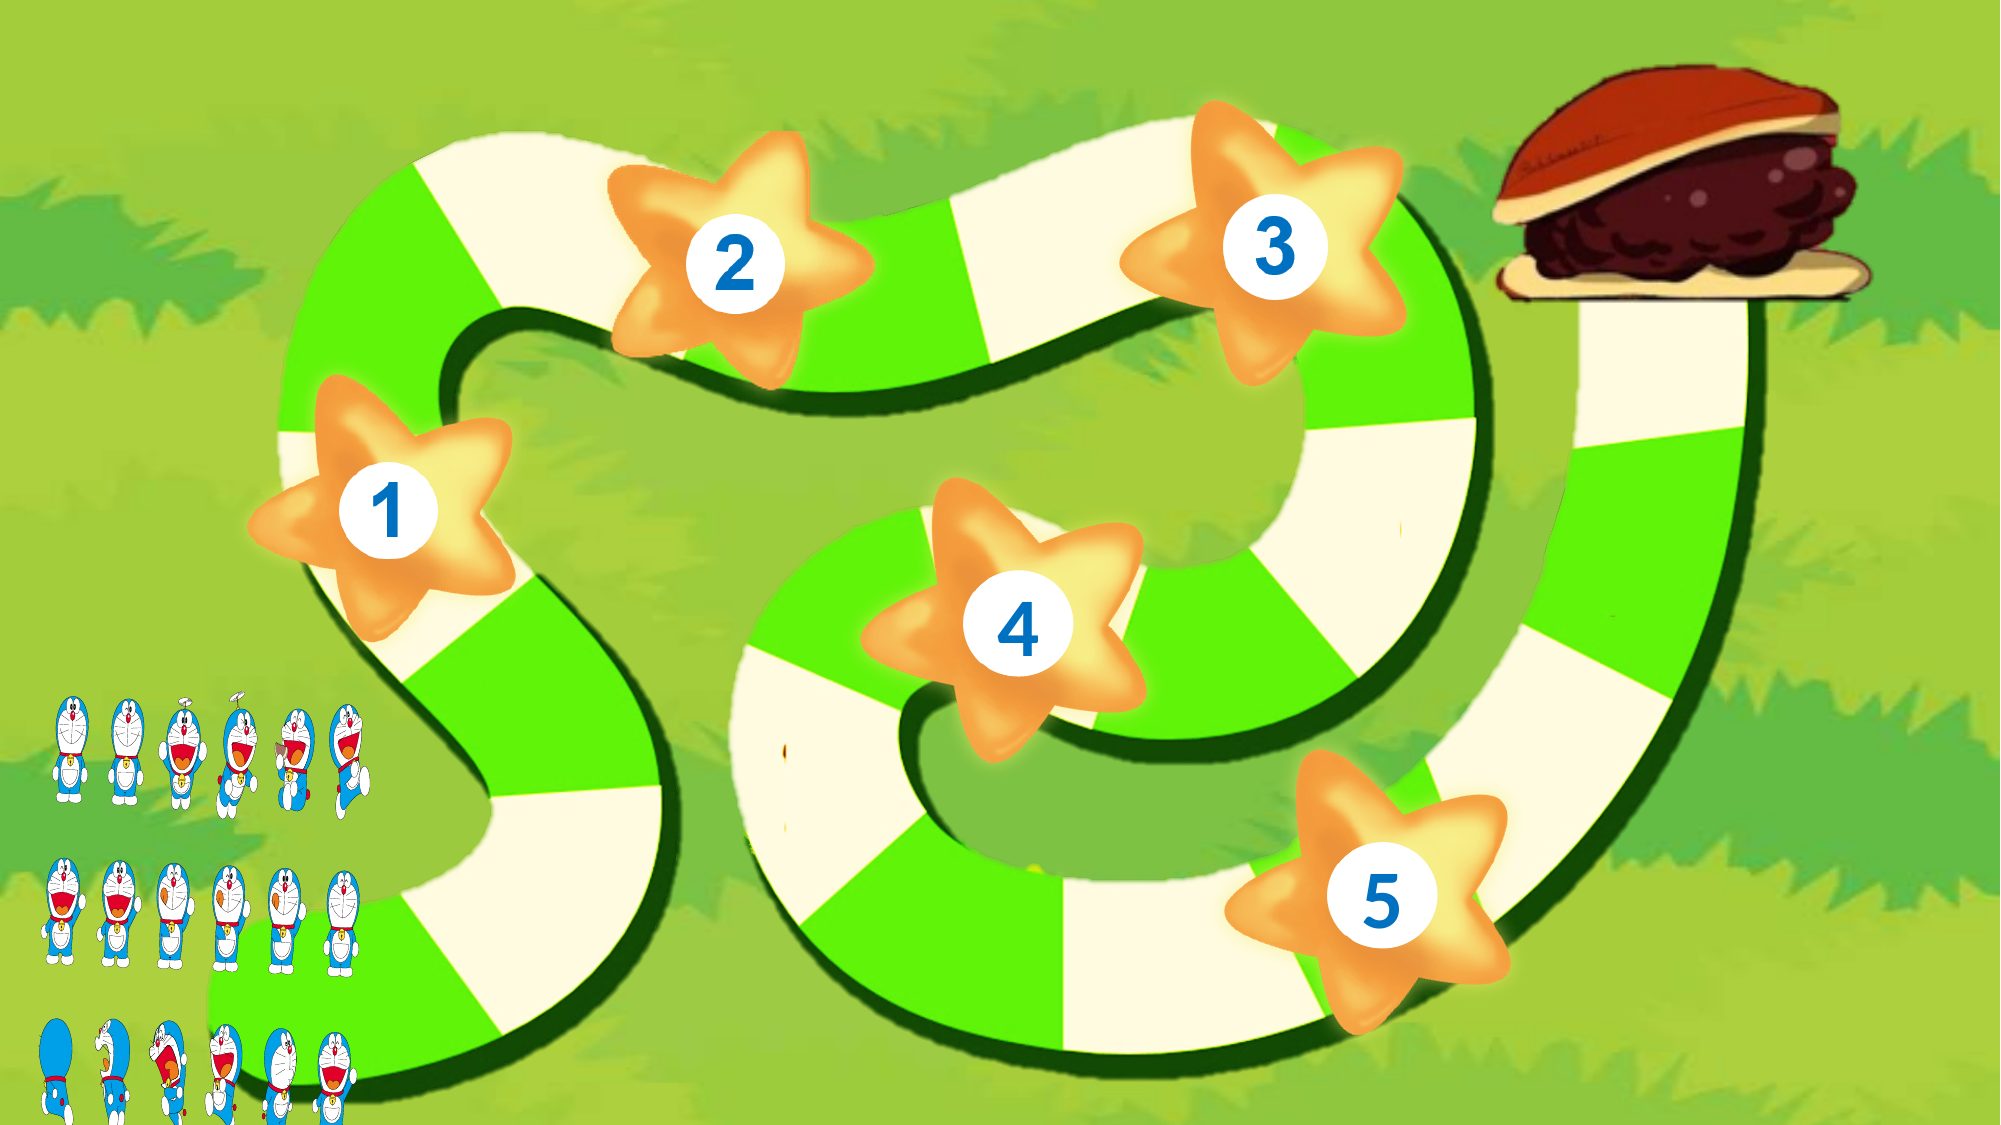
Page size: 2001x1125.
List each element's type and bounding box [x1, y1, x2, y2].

text_box [736, 376, 1274, 915]
picture [0, 0, 2000, 1125]
text_box [1100, 648, 1638, 1125]
